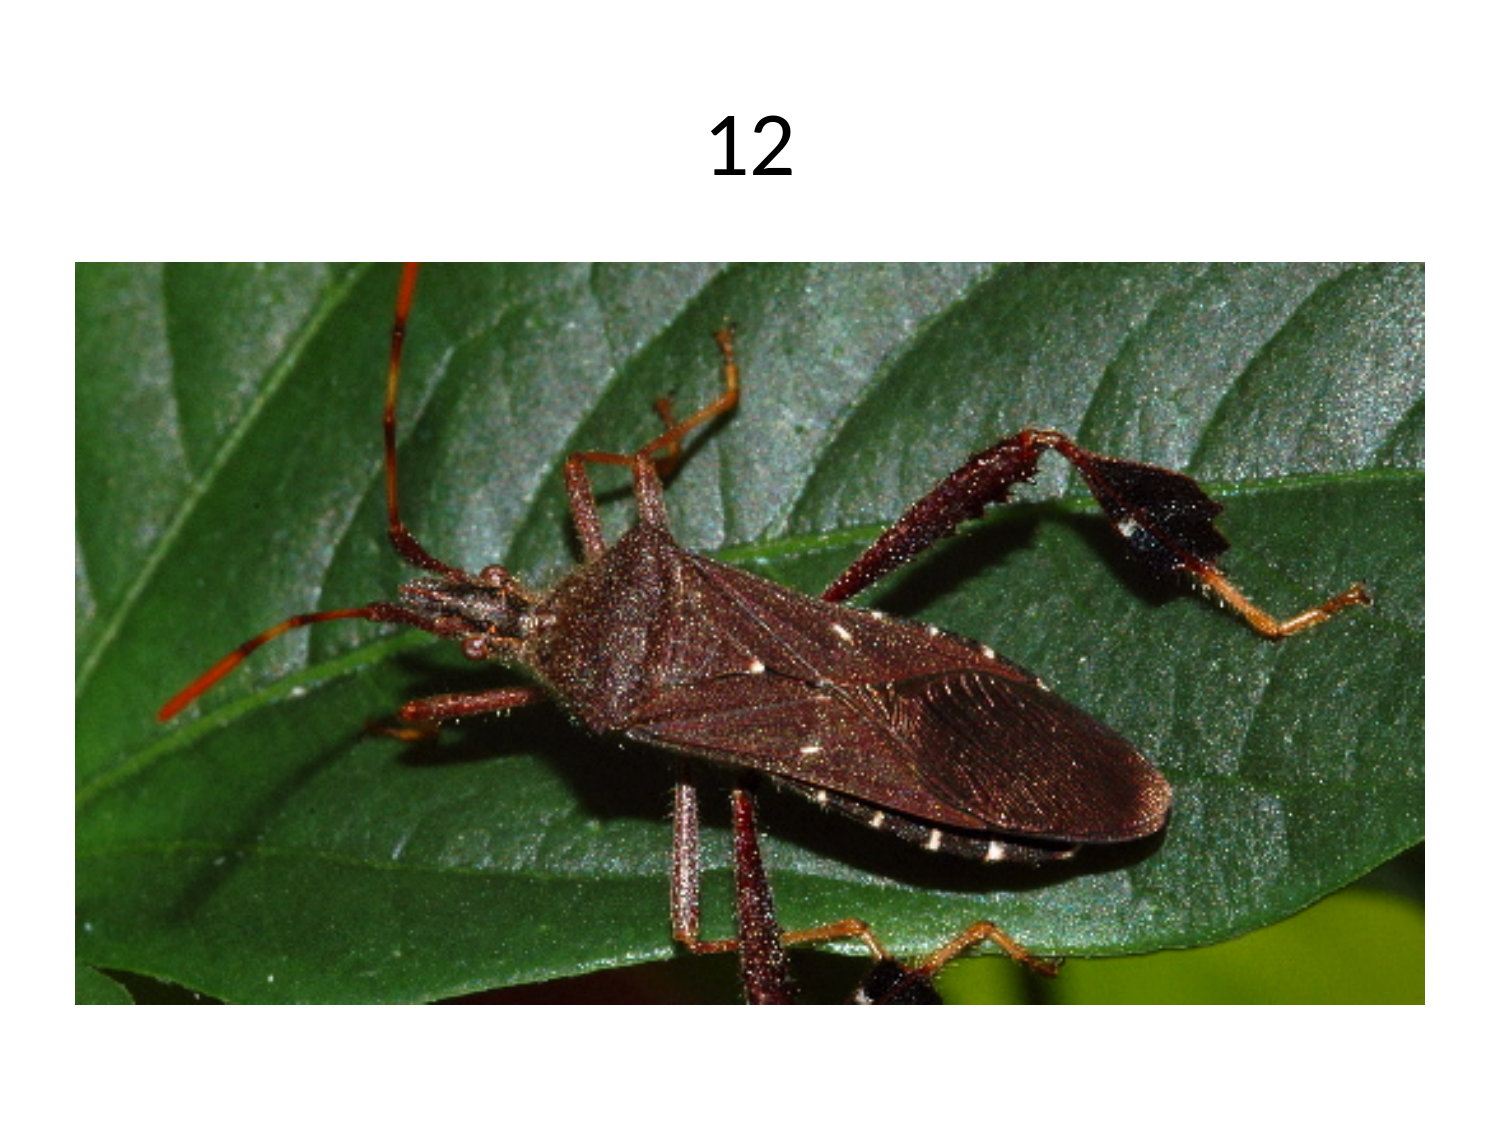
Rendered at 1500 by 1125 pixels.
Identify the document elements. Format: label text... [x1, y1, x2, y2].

title 12 [75, 45, 1425, 233]
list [74, 262, 1426, 1006]
